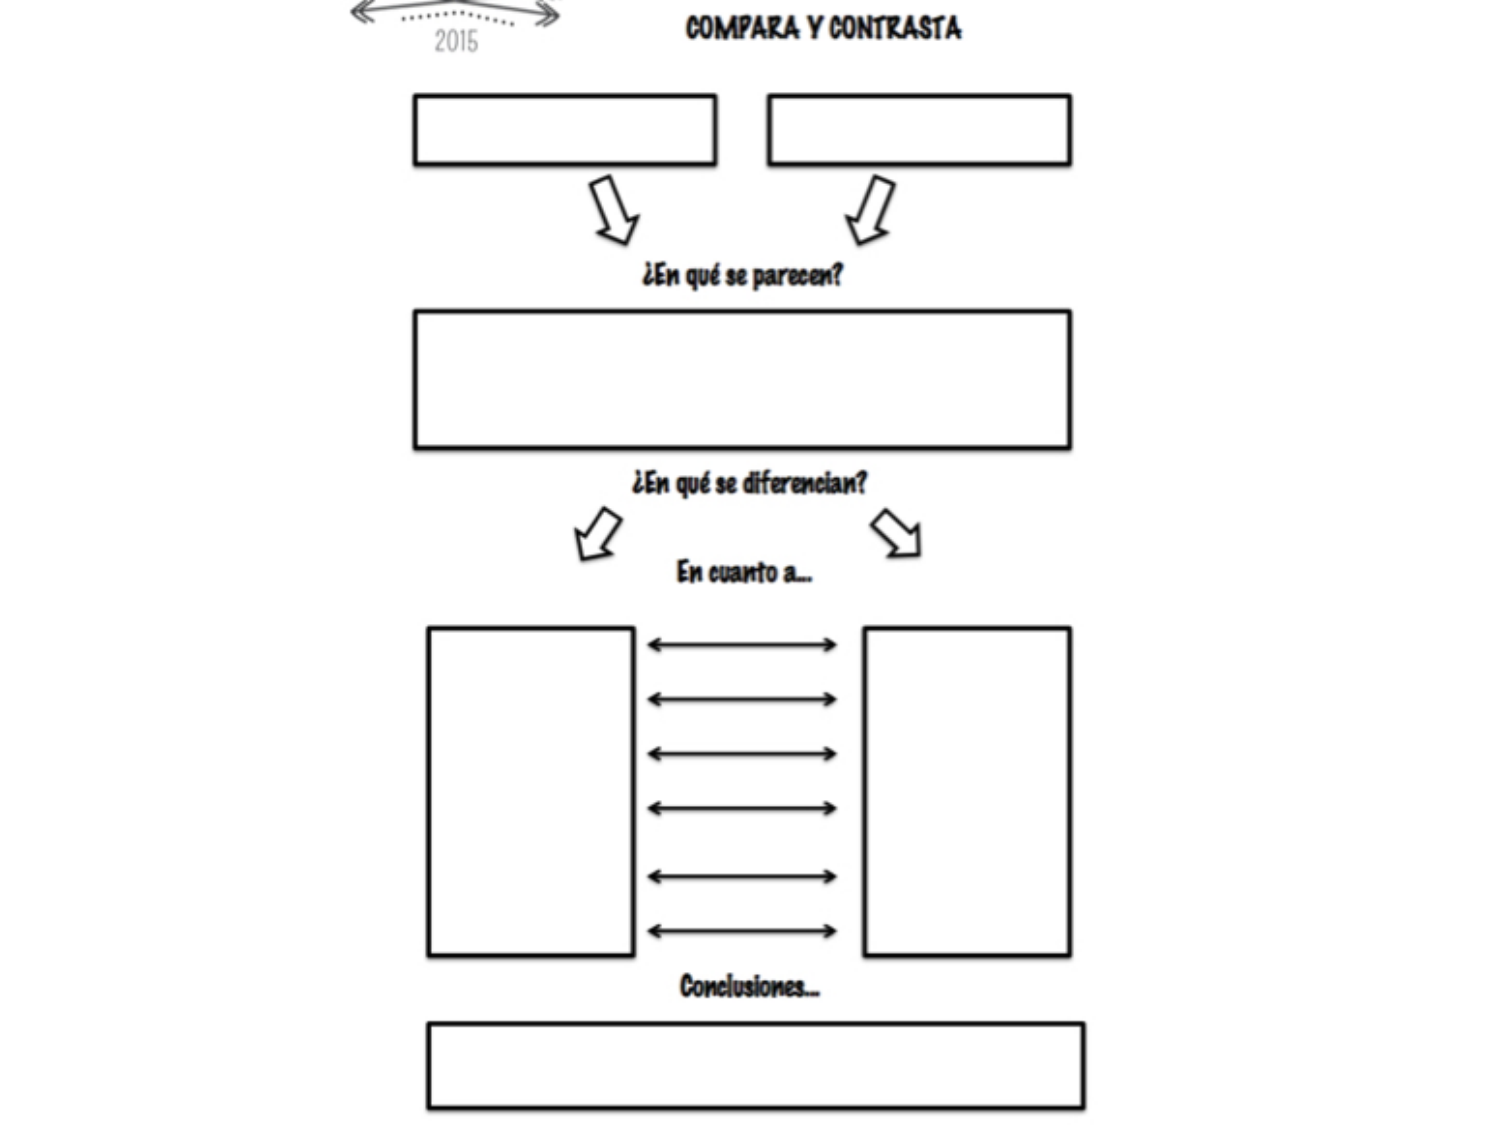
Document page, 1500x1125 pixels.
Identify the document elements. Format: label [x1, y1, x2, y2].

picture [310, 0, 1190, 1125]
